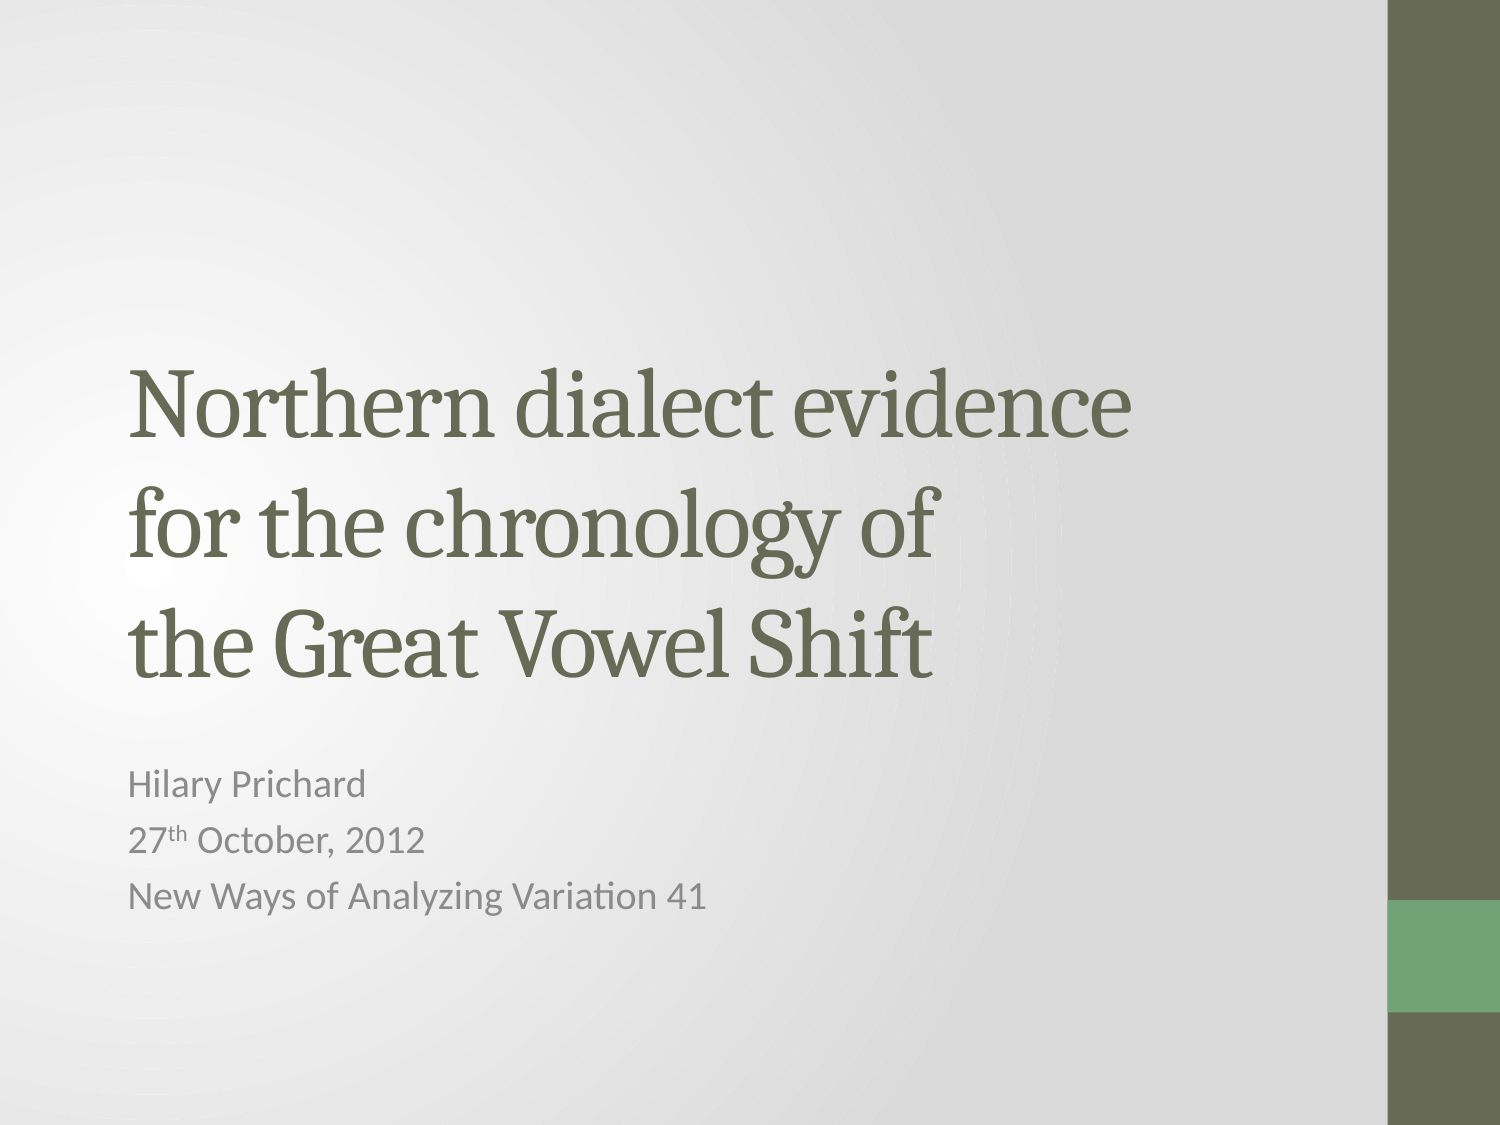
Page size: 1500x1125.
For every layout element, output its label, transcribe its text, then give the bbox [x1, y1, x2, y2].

subtitle Hilary Prichard 27th October, 2012 New Ways of Analyzing Variation 41 [112, 750, 1173, 925]
title Northern dialect evidence for the chronology of the Great Vowel Shift [112, 279, 1350, 706]
